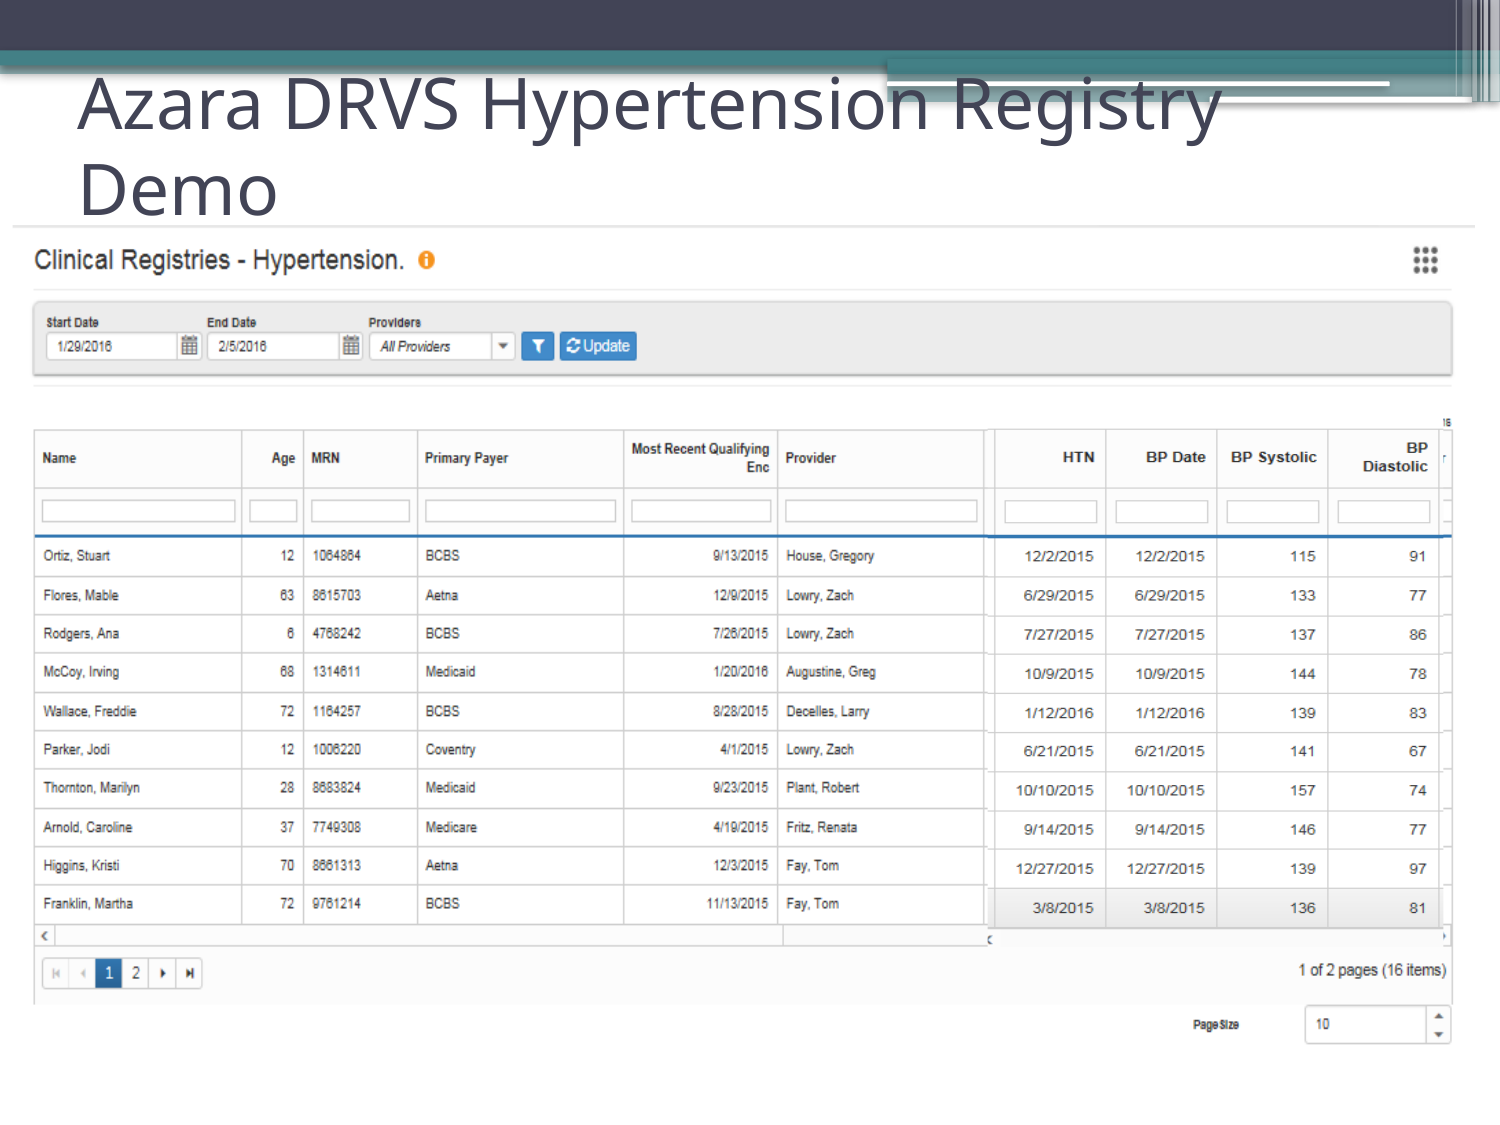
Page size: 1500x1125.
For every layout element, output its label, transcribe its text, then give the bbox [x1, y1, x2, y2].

title Azara DRVS Hypertension Registry Demo [62, 49, 1413, 221]
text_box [12, 224, 1476, 1051]
